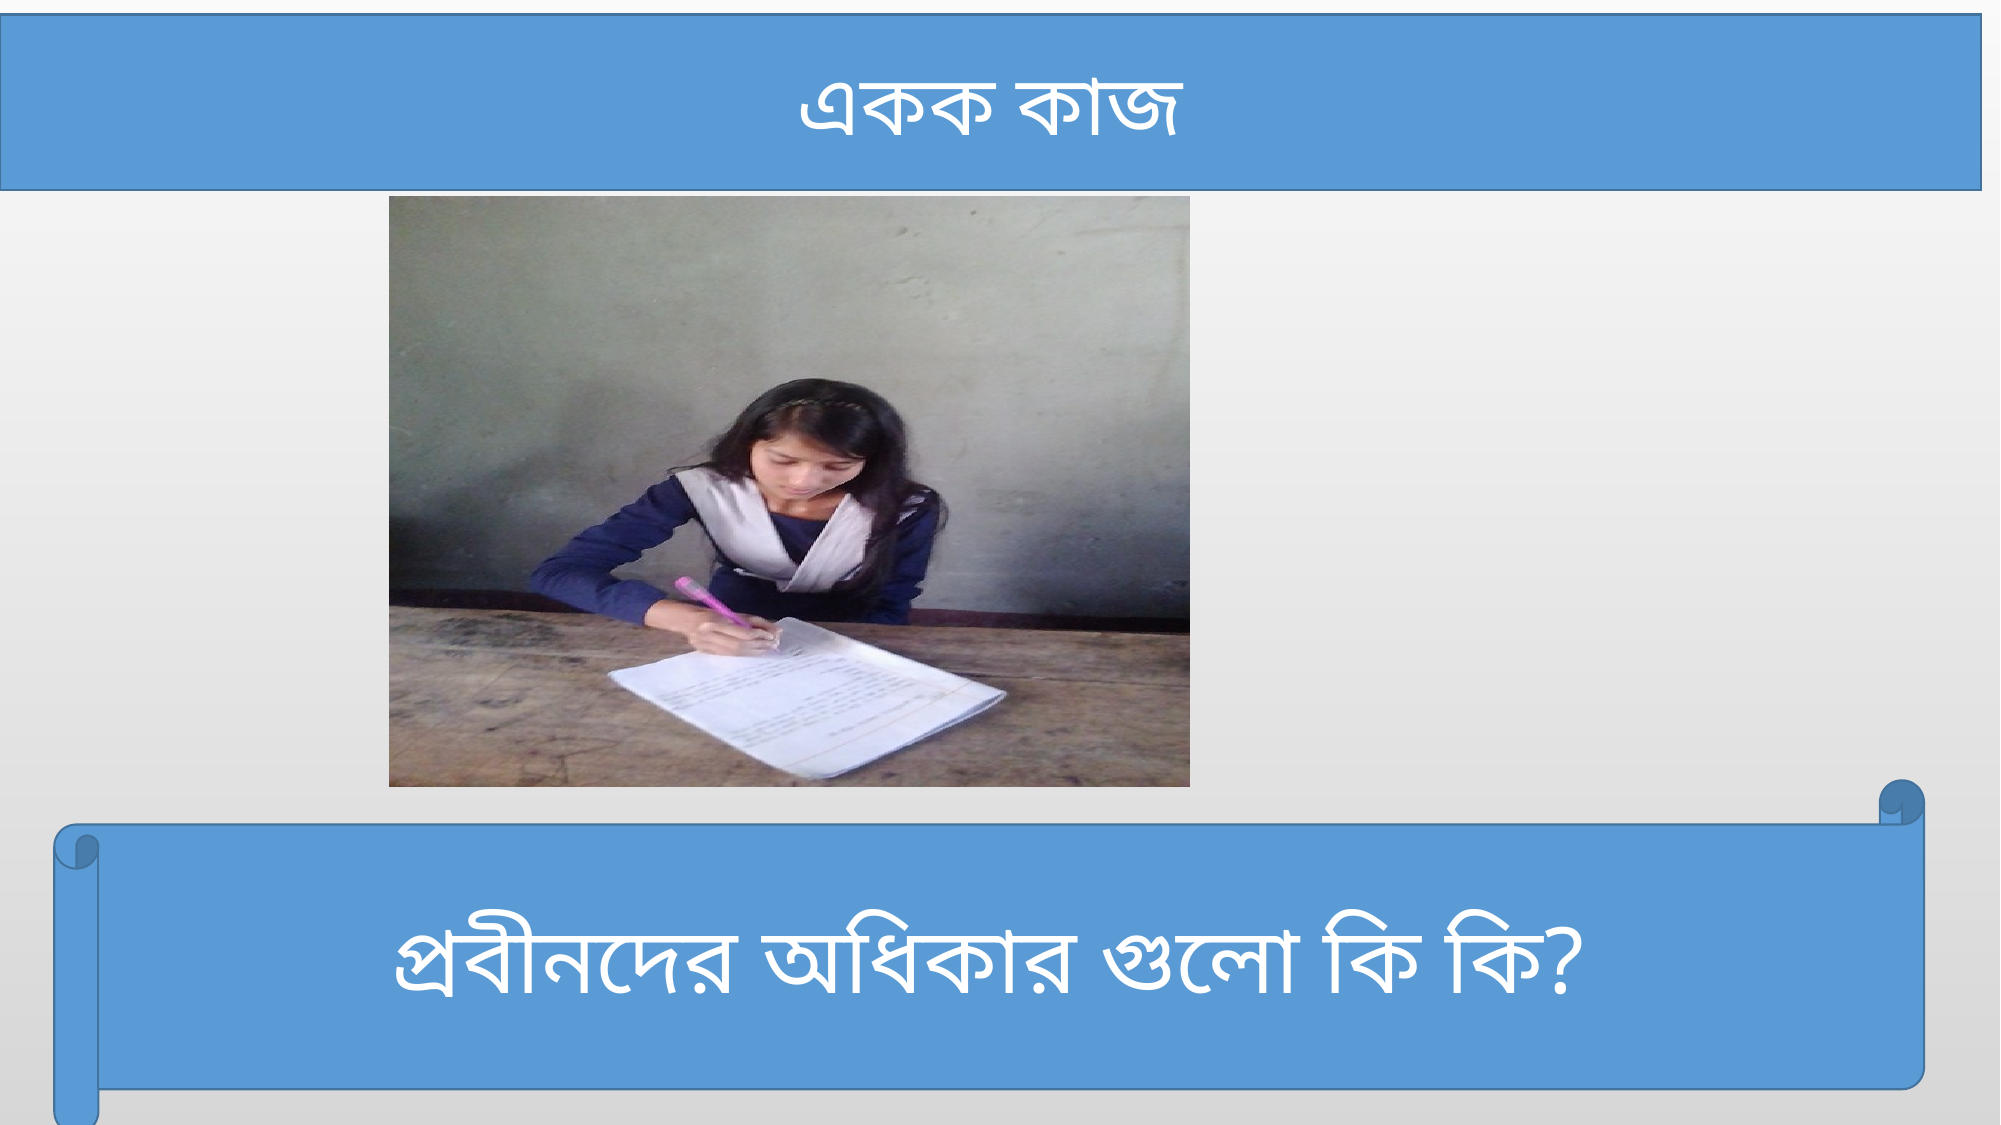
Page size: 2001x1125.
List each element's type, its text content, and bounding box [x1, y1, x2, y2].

text_box একক কাজ [0, 13, 1982, 191]
text_box প্রবীনদের অধিকার গুলো কি কি? [53, 779, 1926, 1125]
picture [389, 196, 1190, 787]
